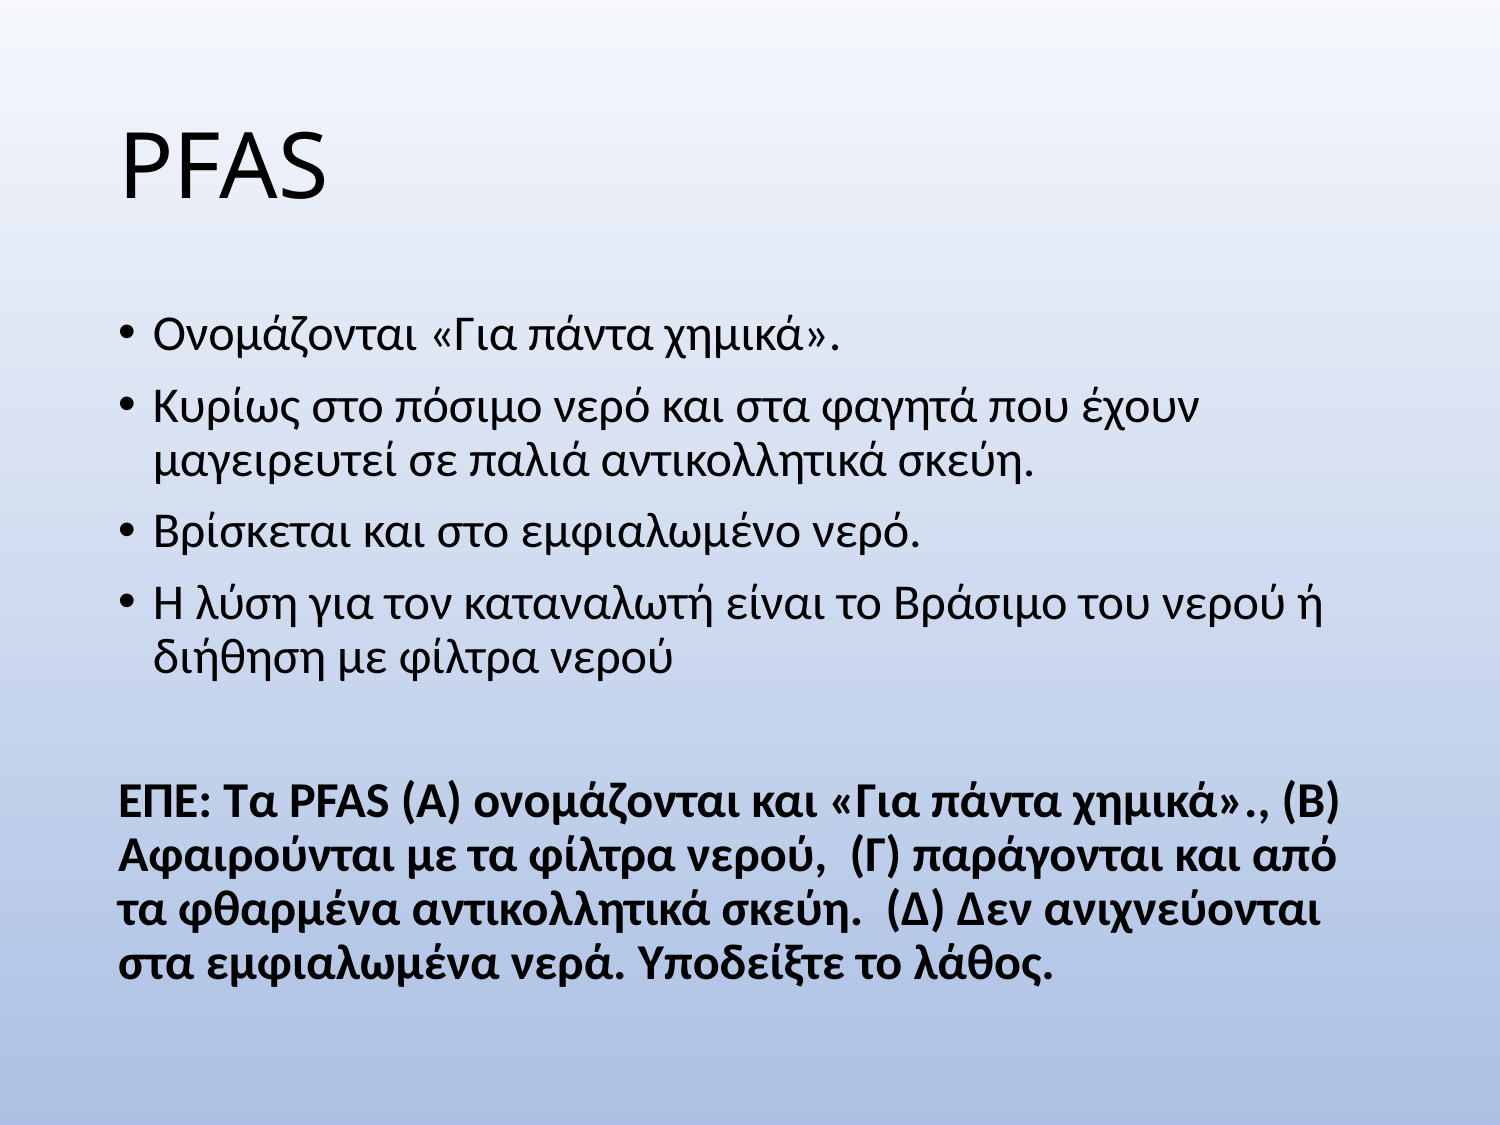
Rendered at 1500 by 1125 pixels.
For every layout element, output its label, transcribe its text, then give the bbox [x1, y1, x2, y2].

title PFAS [103, 59, 1397, 278]
list Ονομάζονται «Για πάντα χημικά». Κυρίως στο πόσιμο νερό και στα φαγητά που έχουν μαγειρευτεί σε παλιά αντικολλητικά σκεύη. Βρίσκεται και στο εμφιαλωμένο νερό. Η λύση για τον καταναλωτή είναι το Βράσιμο του νερού ή διήθηση με φίλτρα νερού ΕΠΕ: Τα PFAS (Α) ονομάζονται και «Για πάντα χημικά»., (Β) Αφαιρούνται με τα φίλτρα νερού, (Γ) παράγονται και από τα φθαρμένα αντικολλητικά σκεύη. (Δ) Δεν ανιχνεύονται στα εμφιαλωμένα νερά. Υποδείξτε το λάθος. [103, 299, 1397, 1014]
